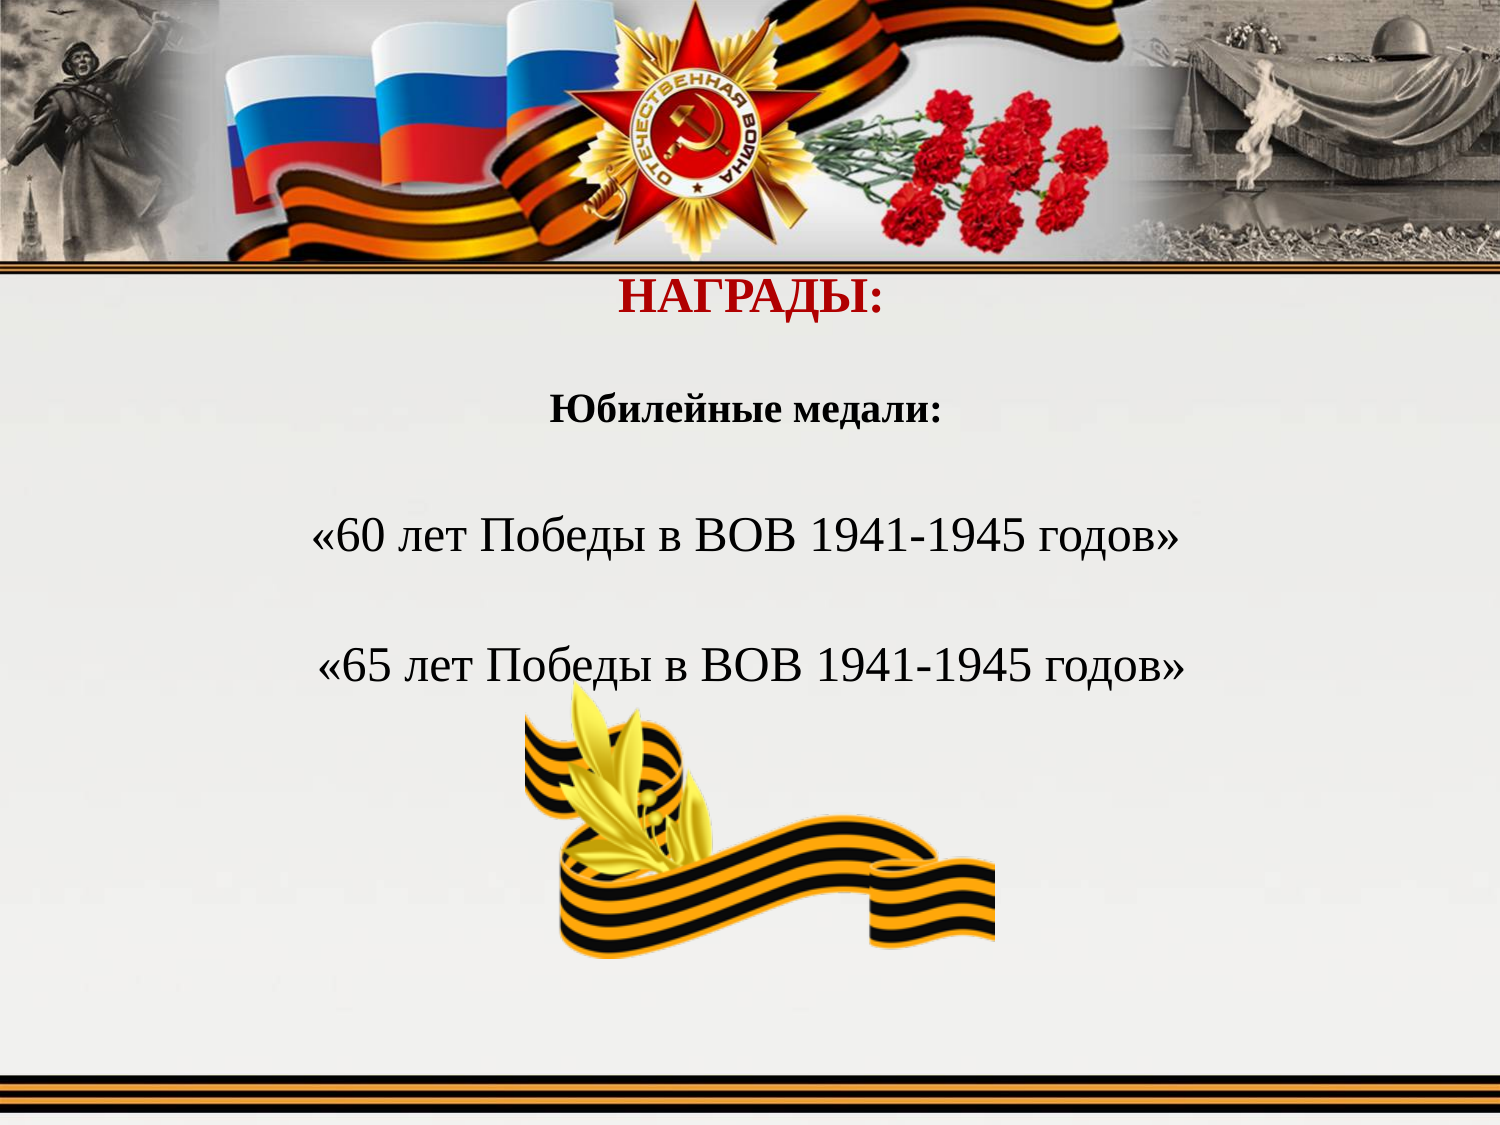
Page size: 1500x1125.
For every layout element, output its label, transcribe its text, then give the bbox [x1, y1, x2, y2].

list НАГРАДЫ: Юбилейные медали: «60 лет Победы в ВОВ 1941-1945 годов» «65 лет Победы в ВОВ 1941-1945 годов» [76, 255, 1427, 999]
picture [0, 0, 1500, 1125]
